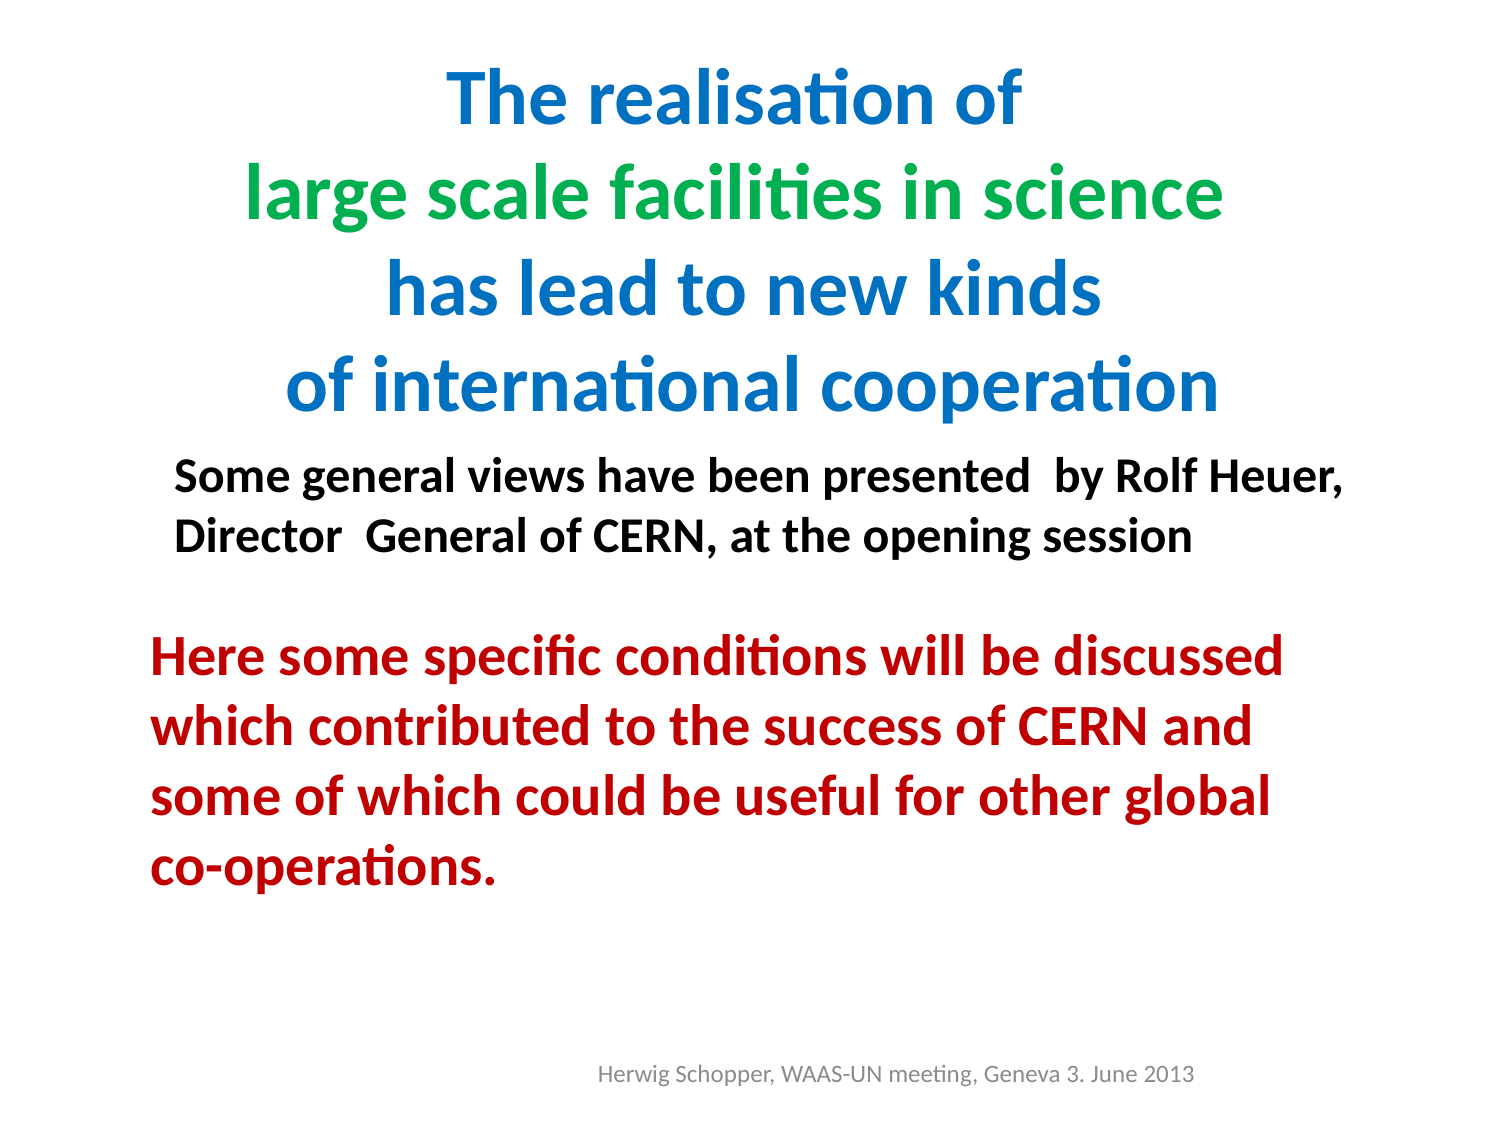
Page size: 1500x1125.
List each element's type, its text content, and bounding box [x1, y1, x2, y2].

title The realisation of large scale facilities in science has lead to new kinds of international cooperation [29, 36, 1459, 436]
text_box Some general views have been presented by Rolf Heuer, Director General of CERN, at the opening session [159, 435, 1388, 571]
footer Herwig Schopper, WAAS-UN meeting, Geneva 3. June 2013 [512, 1042, 1282, 1103]
text_box Here some specific conditions will be discussed which contributed to the success of CERN and some of which could be useful for other global co-operations. [135, 609, 1365, 905]
